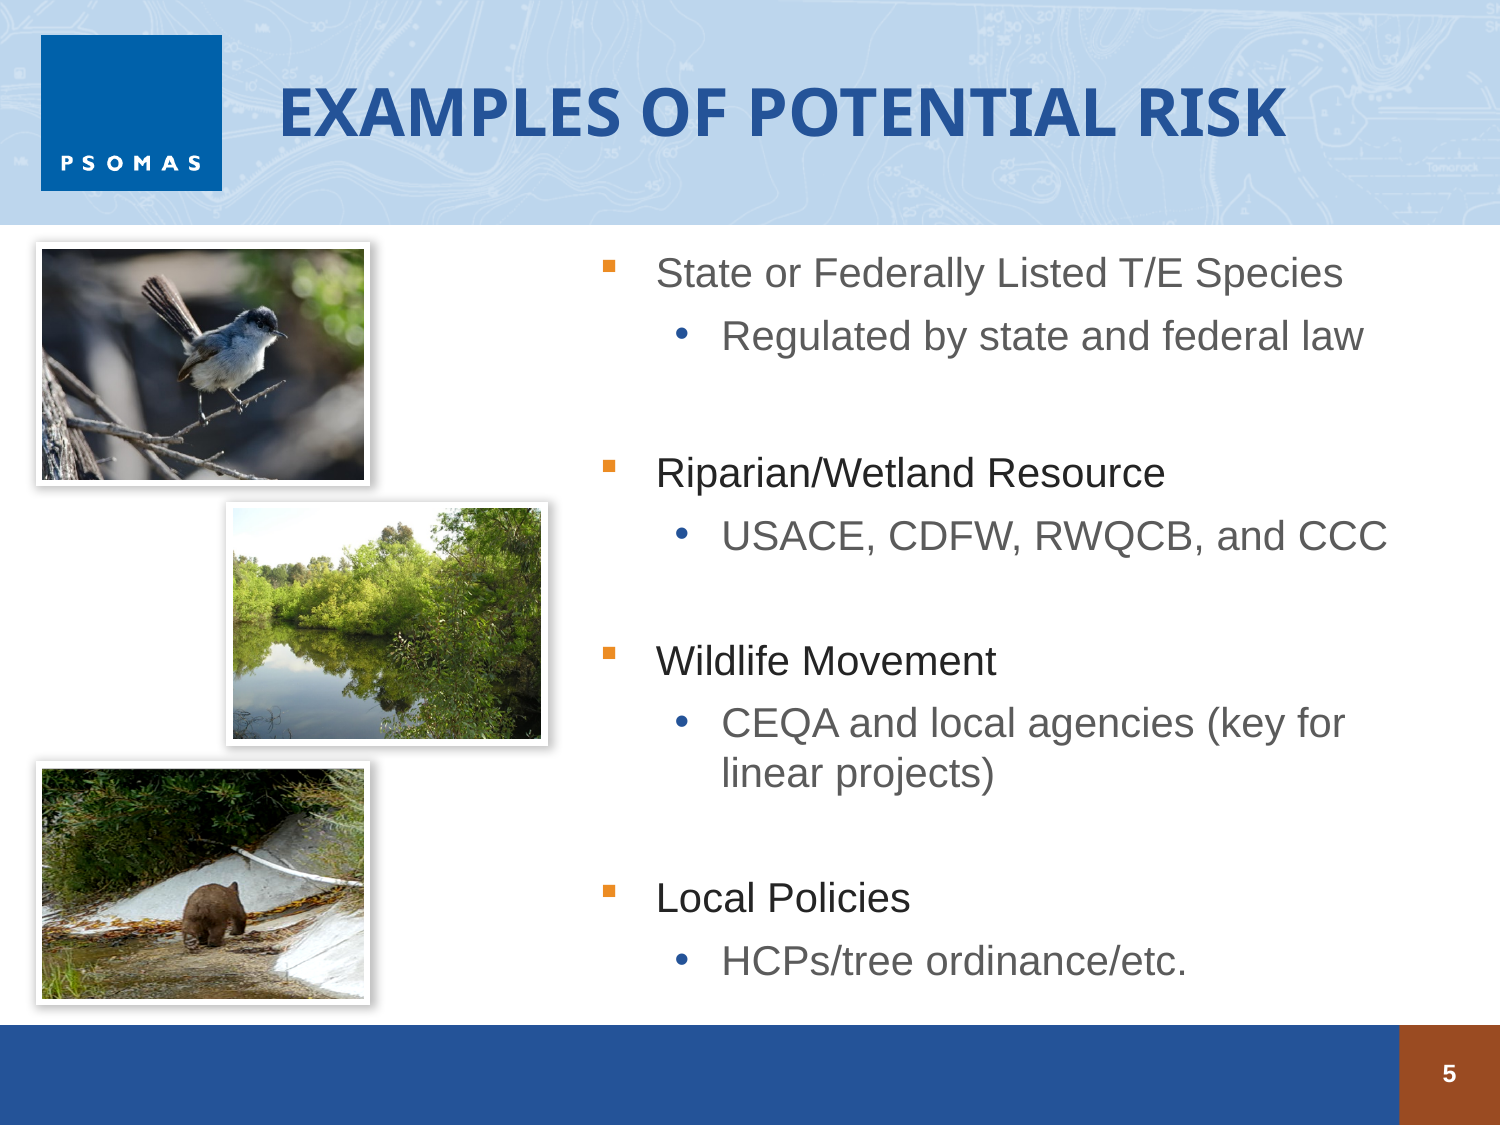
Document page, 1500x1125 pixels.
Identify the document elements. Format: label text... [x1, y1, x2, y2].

list State or Federally Listed T/E Species Regulated by state and federal law Riparian/Wetland Resource USACE, CDFW, RWQCB, and CCC Wildlife Movement CEQA and local agencies (key for linear projects) Local Policies HCPs/tree ordinance/etc. [584, 248, 1410, 1043]
title Examples of Potential Risk [262, 18, 1375, 207]
slide_number 5 [1399, 1042, 1500, 1103]
picture [2, 2, 1499, 1025]
